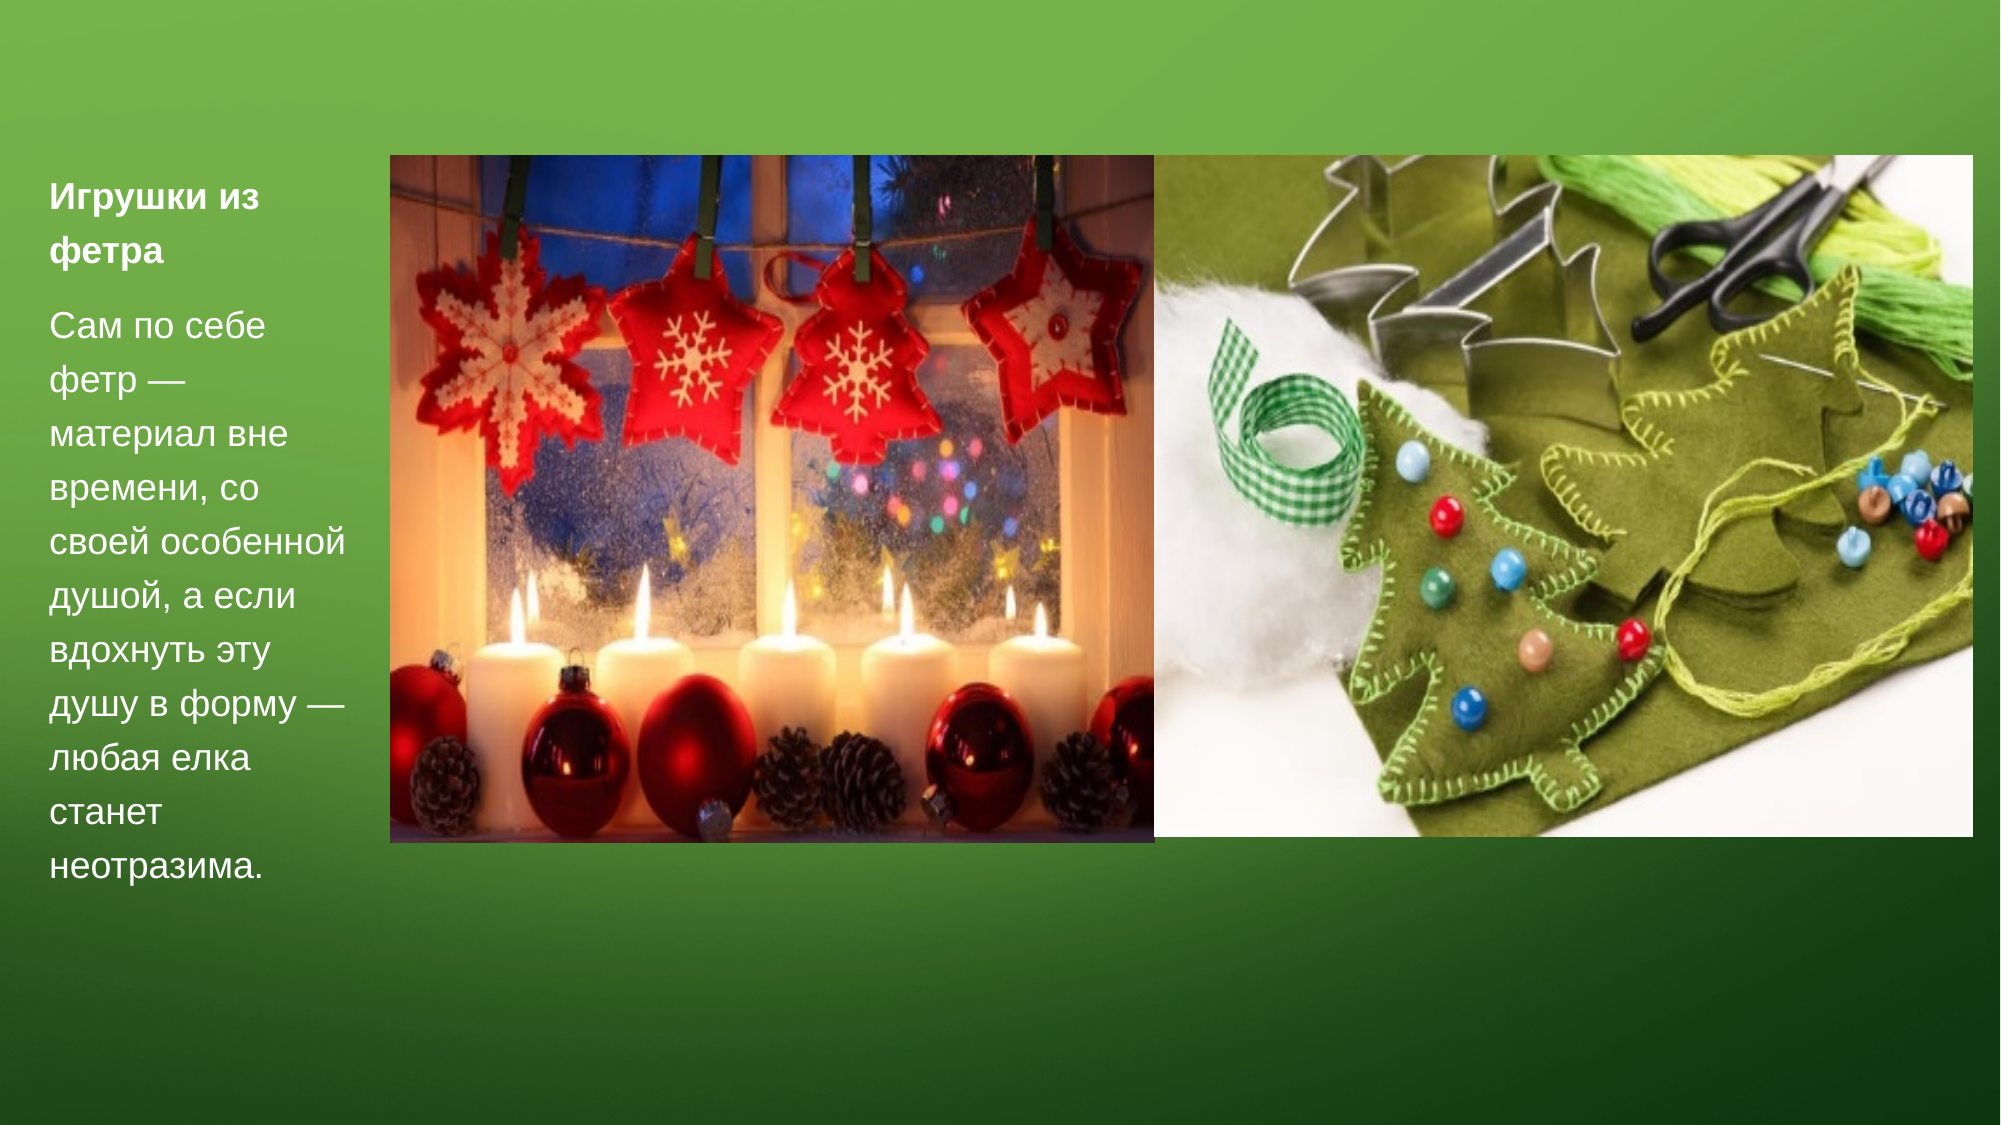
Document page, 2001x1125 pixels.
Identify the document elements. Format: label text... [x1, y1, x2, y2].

picture [1154, 155, 1973, 838]
list Игрушки из фетра Сам по себе фетр — материал вне времени, со своей особенной душой, а если вдохнуть эту душу в форму — любая елка станет неотразима. [34, 155, 373, 952]
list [390, 155, 1155, 843]
